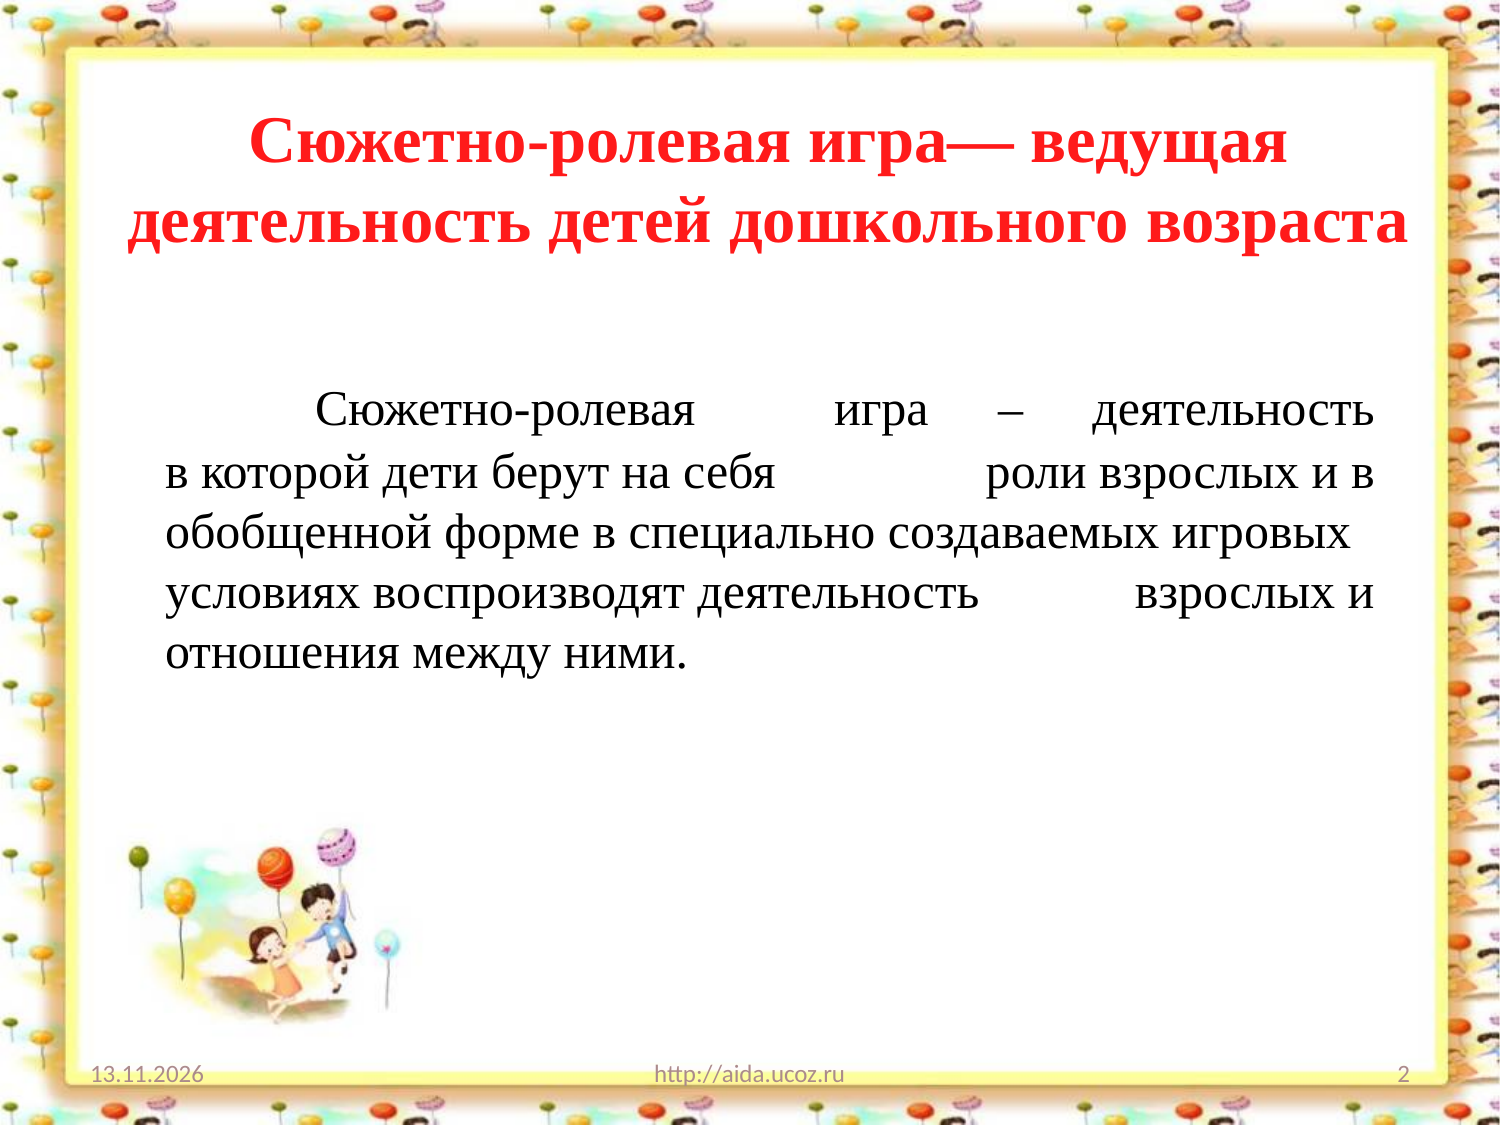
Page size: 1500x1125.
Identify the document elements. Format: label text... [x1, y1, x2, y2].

footer http://aida.ucoz.ru [512, 1042, 988, 1103]
list Сюжетно-ролевая игра – деятельность в которой дети берут на себя роли взрослых и в обобщенной форме в специально создаваемых игровых условиях воспроизводят деятельность взрослых и отношения между ними. [93, 351, 1391, 947]
slide_number 2 [1074, 1042, 1425, 1103]
picture [0, 0, 1500, 1125]
title Сюжетно-ролевая игра— ведущая деятельность детей дошкольного возраста [93, 81, 1444, 270]
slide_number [75, 1042, 425, 1103]
